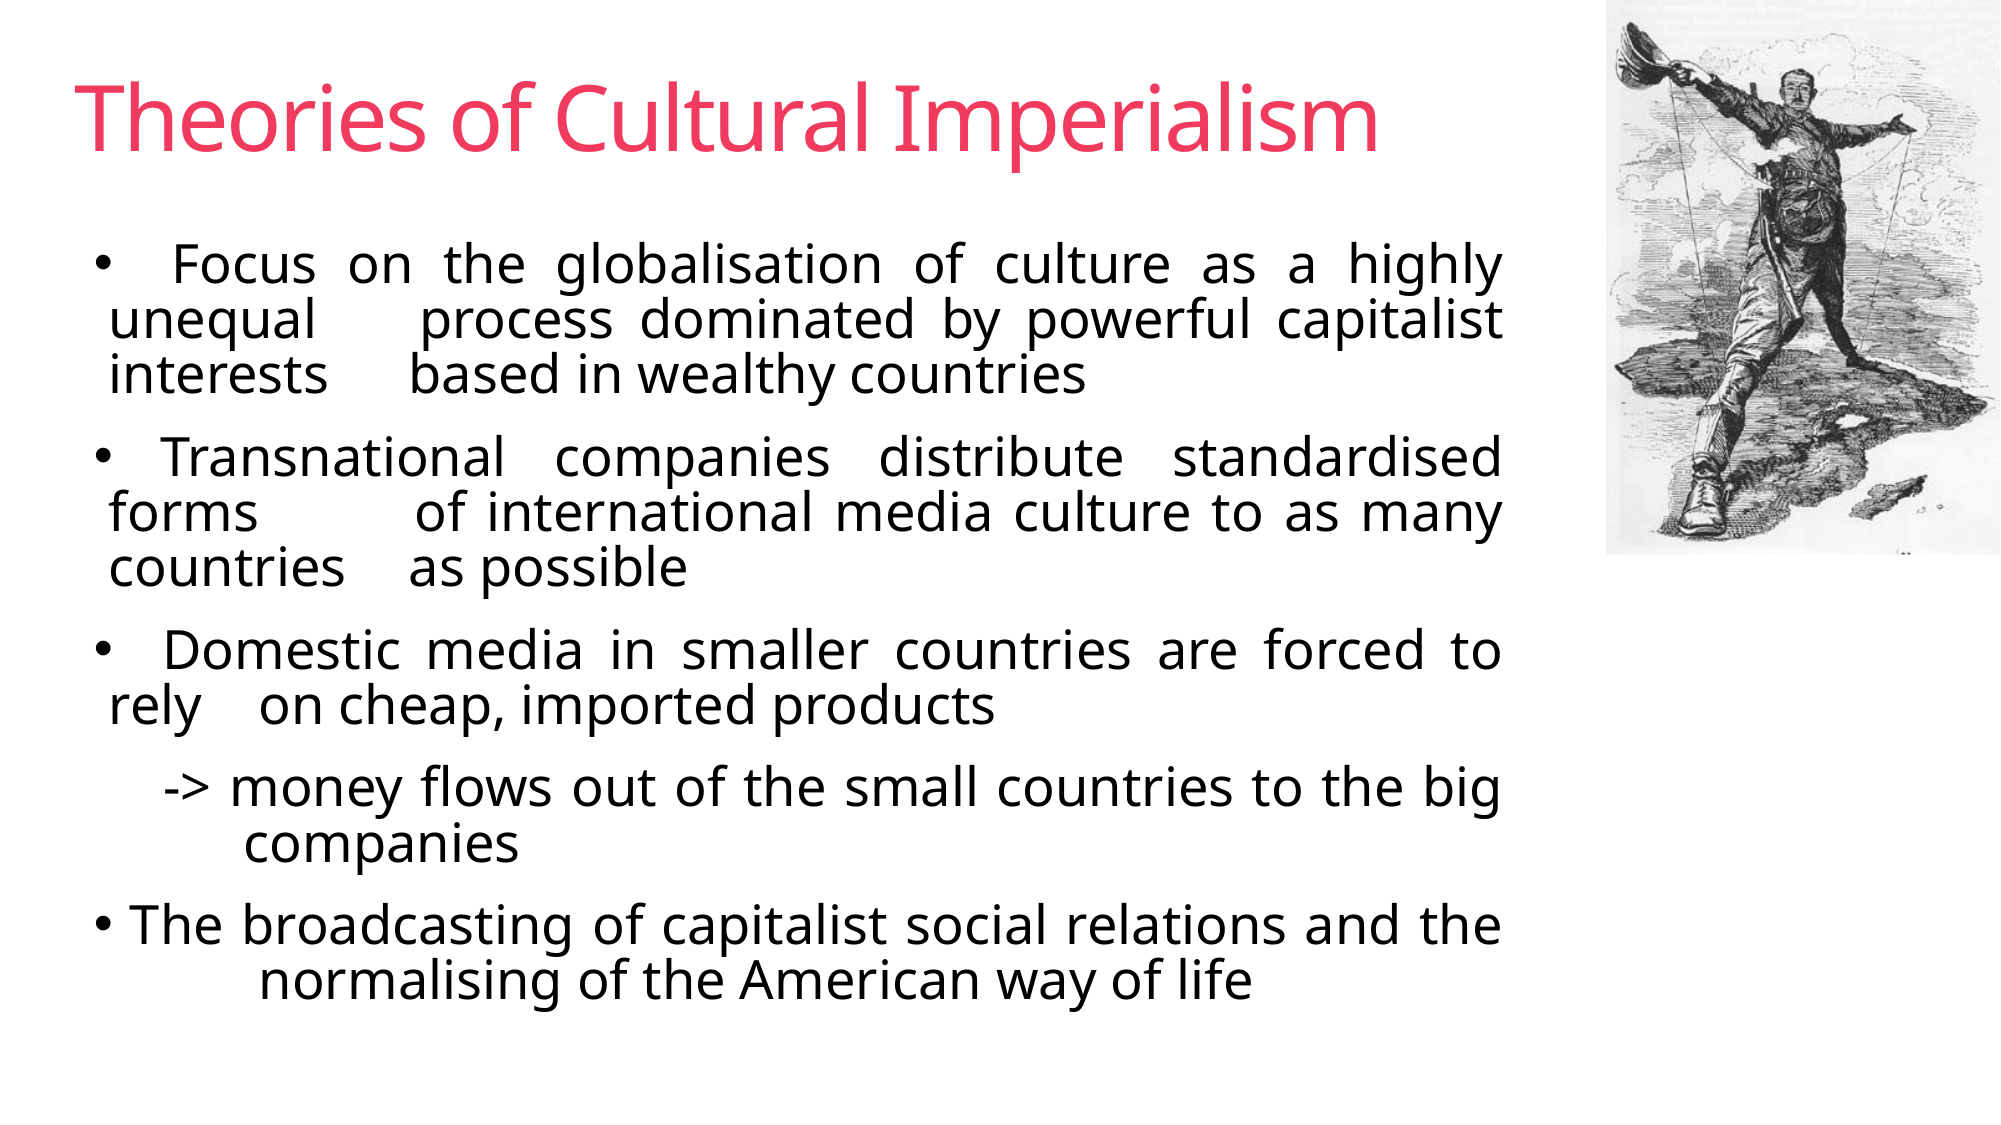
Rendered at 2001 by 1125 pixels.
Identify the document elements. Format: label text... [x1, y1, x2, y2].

title Theories of Cultural Imperialism [59, 19, 1596, 229]
list Focus on the globalisation of culture as a highly unequal process dominated by powerful capitalist interests based in wealthy countries Transnational companies distribute standardised forms of international media culture to as many countries as possible Domestic media in smaller countries are forced to rely on cheap, imported products -> money flows out of the small countries to the big companies The broadcasting of capitalist social relations and the normalising of the American way of life [78, 231, 1520, 1083]
picture [1606, 0, 2000, 558]
